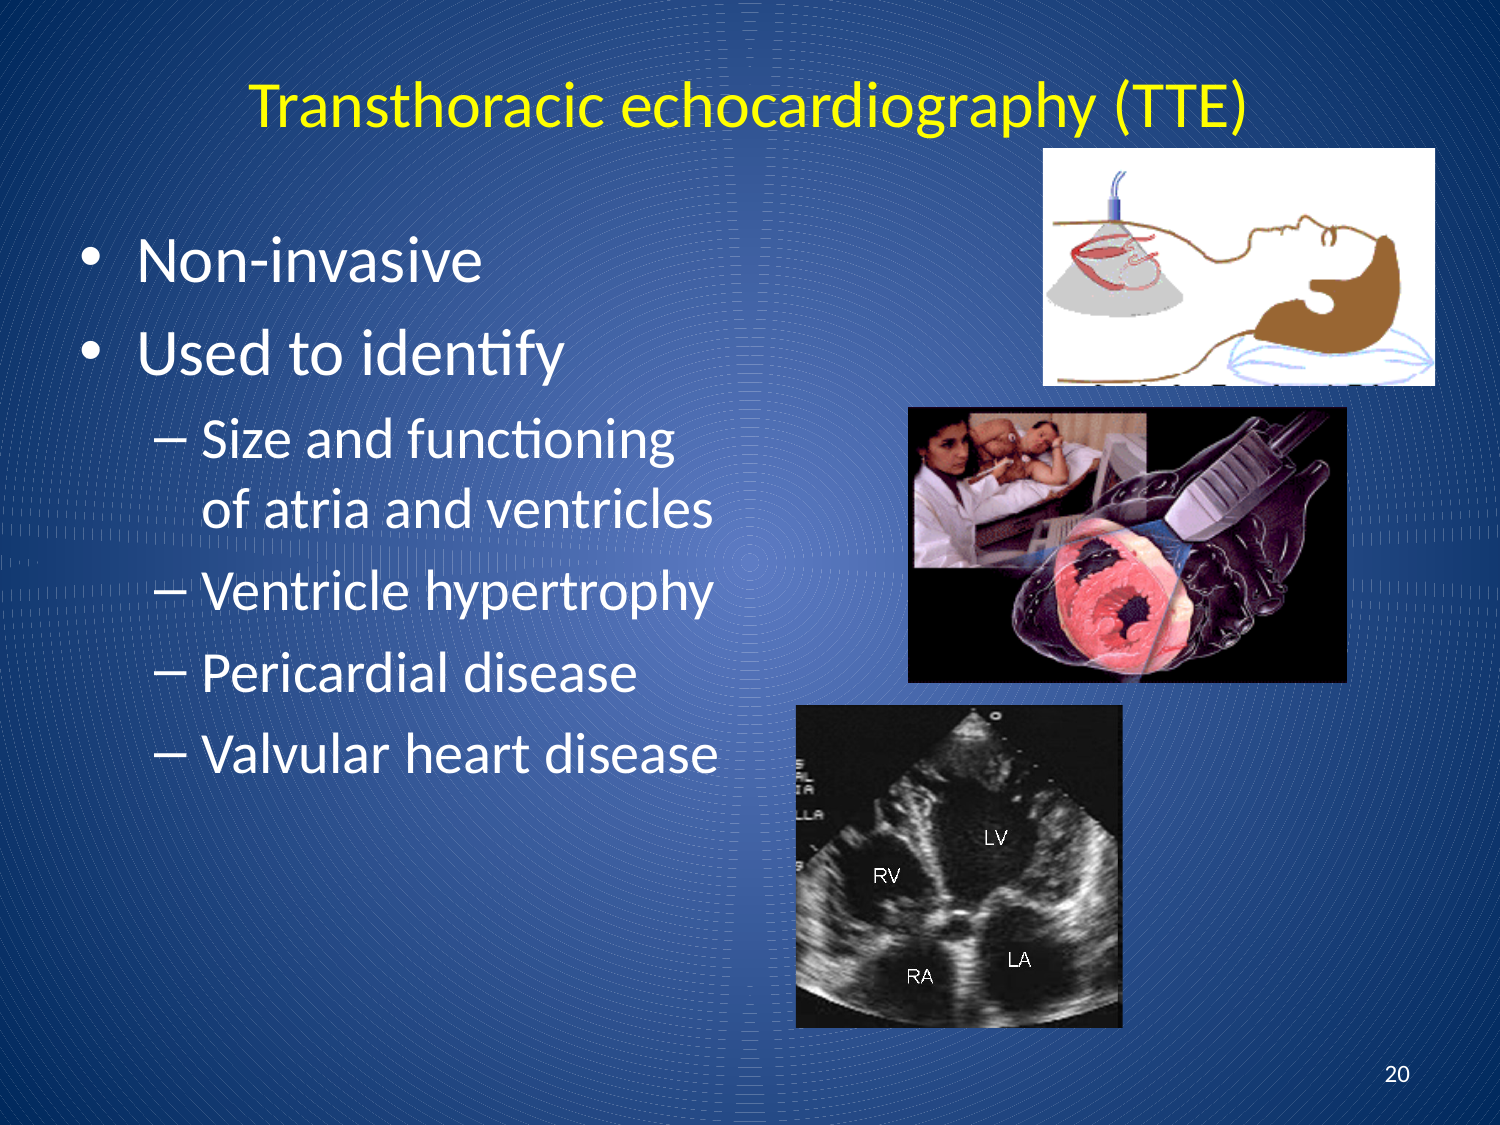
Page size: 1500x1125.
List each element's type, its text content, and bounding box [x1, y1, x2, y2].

slide_number 20 [1074, 1042, 1425, 1103]
picture [795, 705, 1123, 1029]
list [908, 407, 1347, 683]
title Transthoracic echocardiography (TTE) [64, 52, 1436, 149]
list Non-invasive Used to identify Size and functioning of atria and ventricles Ventricle hypertrophy Pericardial disease Valvular heart disease [64, 208, 737, 1012]
picture [1042, 148, 1436, 386]
